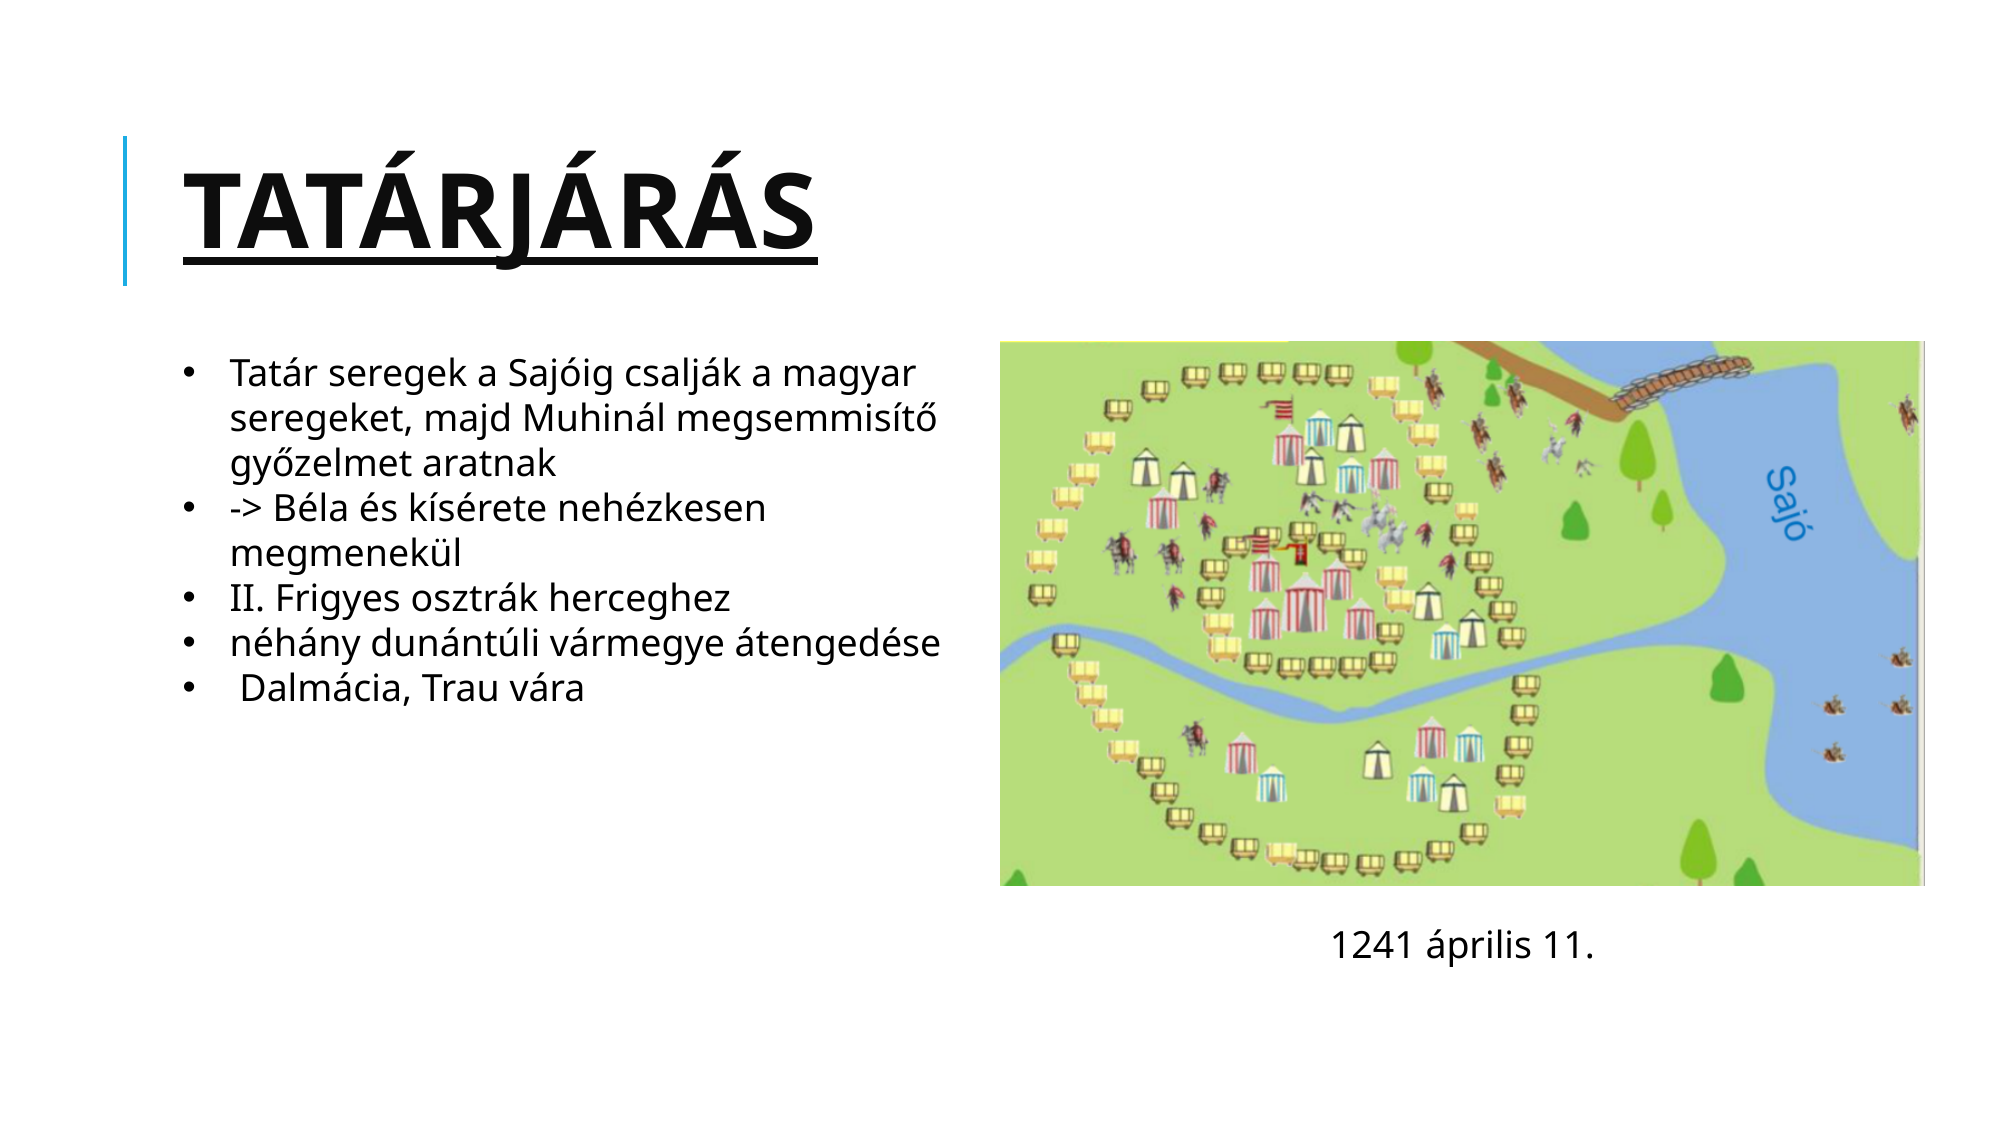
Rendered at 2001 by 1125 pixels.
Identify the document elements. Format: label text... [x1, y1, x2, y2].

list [1000, 341, 1925, 887]
title tatárjárás [168, 96, 1763, 342]
text_box 1241 április 11. [1213, 914, 1712, 974]
text_box Tatár seregek a Sajóig csalják a magyar seregeket, majd Muhinál megsemmisítő győzelmet aratnak -> Béla és kísérete nehézkesen megmenekül II. Frigyes osztrák herceghez néhány dunántúli vármegye átengedése Dalmácia, Trau vára [167, 341, 982, 762]
